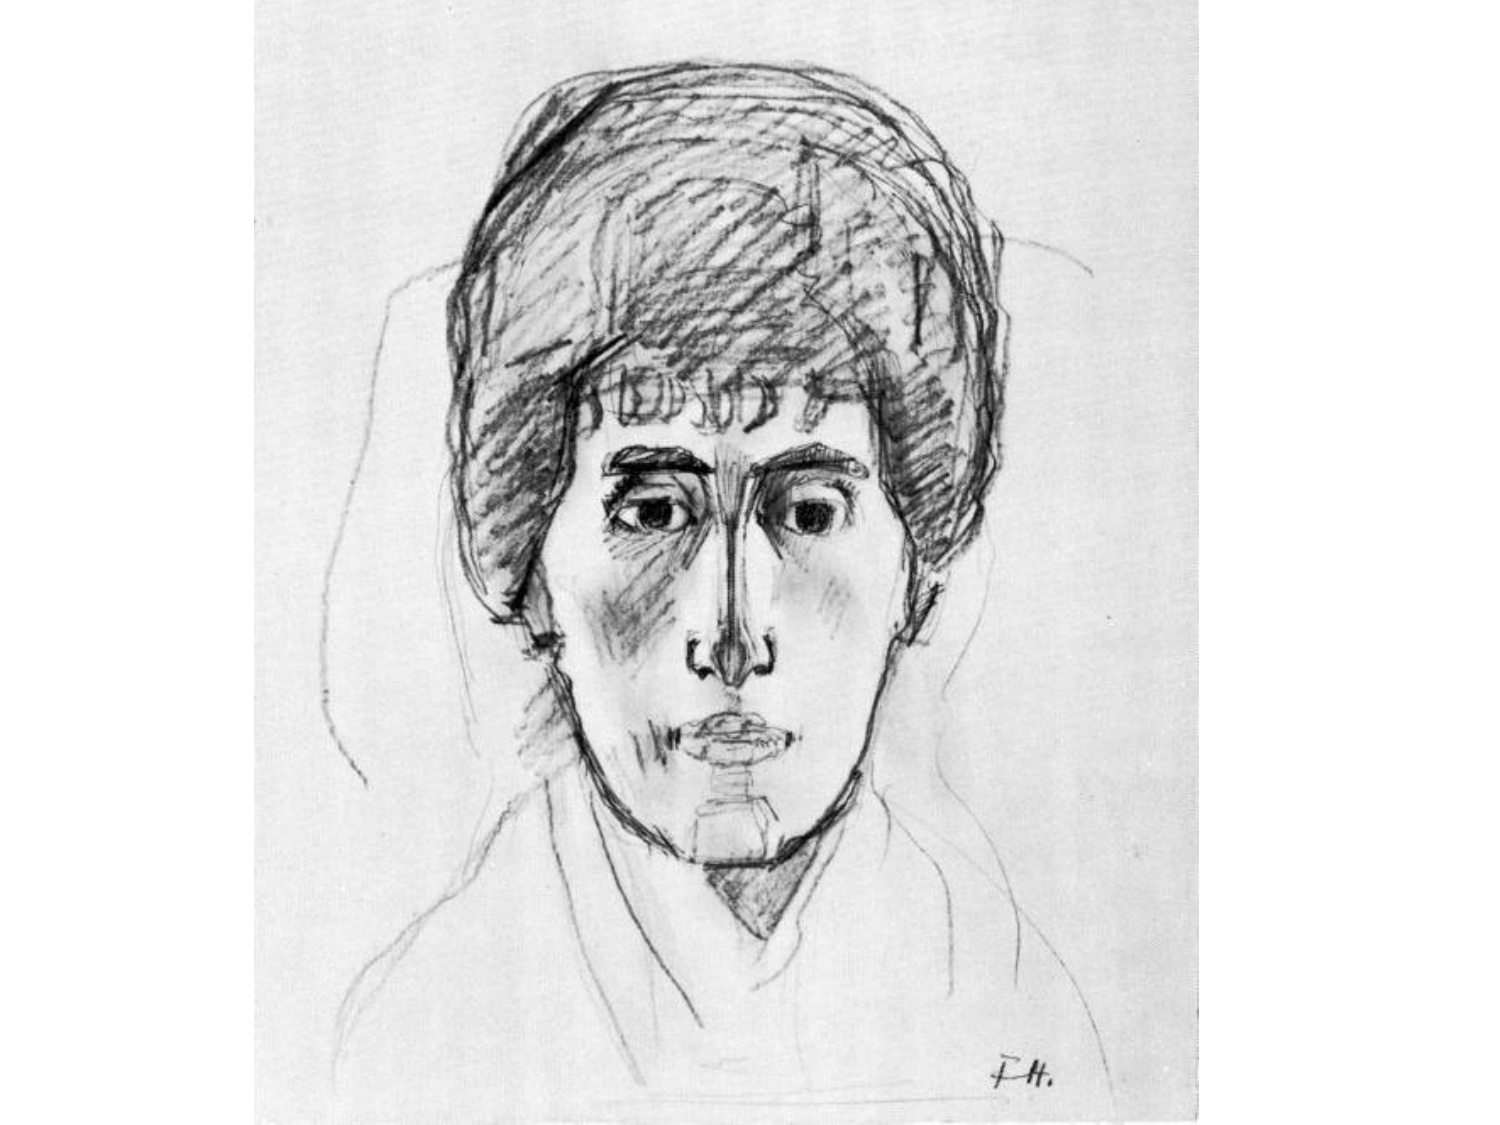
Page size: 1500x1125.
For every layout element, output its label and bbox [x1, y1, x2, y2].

picture [254, 0, 1200, 1125]
